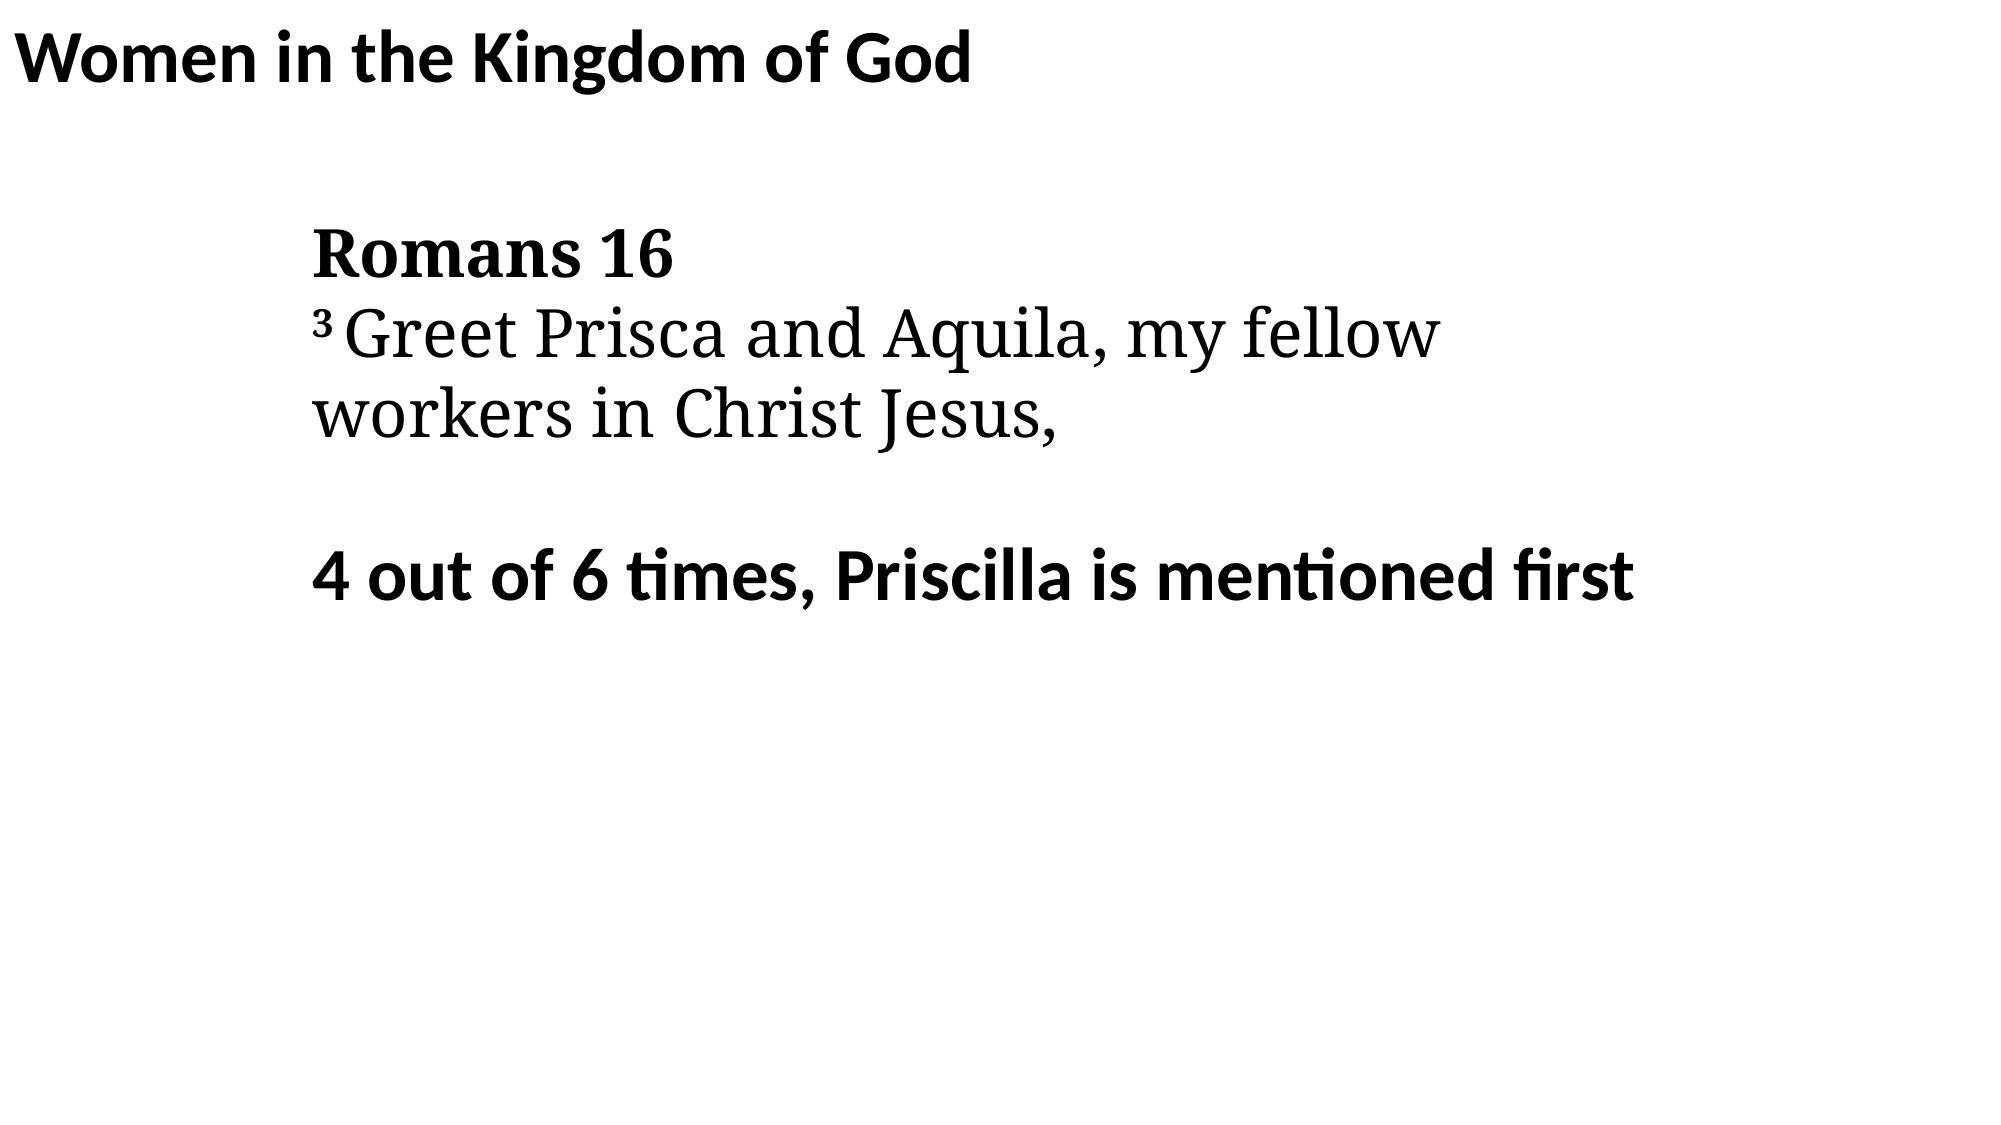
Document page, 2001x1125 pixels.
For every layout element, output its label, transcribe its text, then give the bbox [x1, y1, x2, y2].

text_box Women in the Kingdom of God [0, 0, 1150, 105]
text_box Romans 16 3 Greet Prisca and Aquila, my fellow workers in Christ Jesus, [297, 203, 1713, 459]
text_box 4 out of 6 times, Priscilla is mentioned first [297, 517, 1699, 623]
